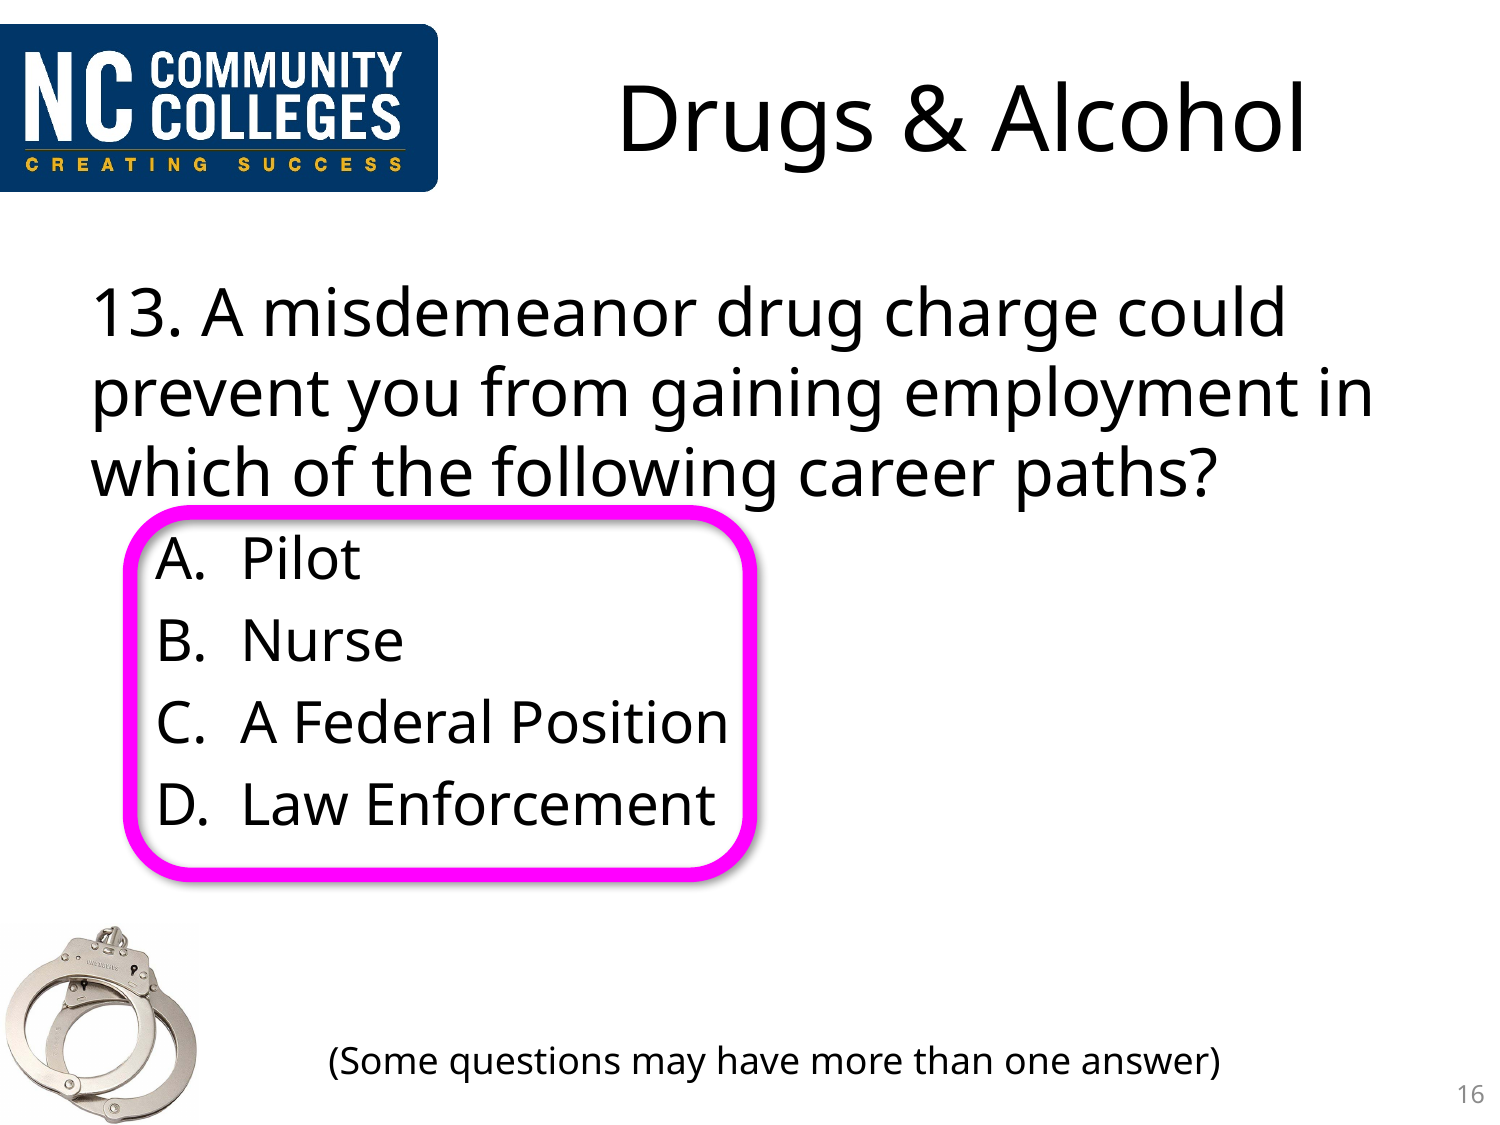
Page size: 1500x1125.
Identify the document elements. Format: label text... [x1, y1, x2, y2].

picture [0, 24, 438, 192]
picture [0, 923, 199, 1125]
list 13. A misdemeanor drug charge could prevent you from gaining employment in which of the following career paths? Pilot Nurse A Federal Position Law Enforcement [75, 262, 1425, 1050]
text_box [130, 512, 750, 875]
slide_number 16 [1149, 1065, 1500, 1125]
text_box (Some questions may have more than one answer) [275, 1029, 1275, 1090]
title Drugs & Alcohol [462, 37, 1463, 193]
